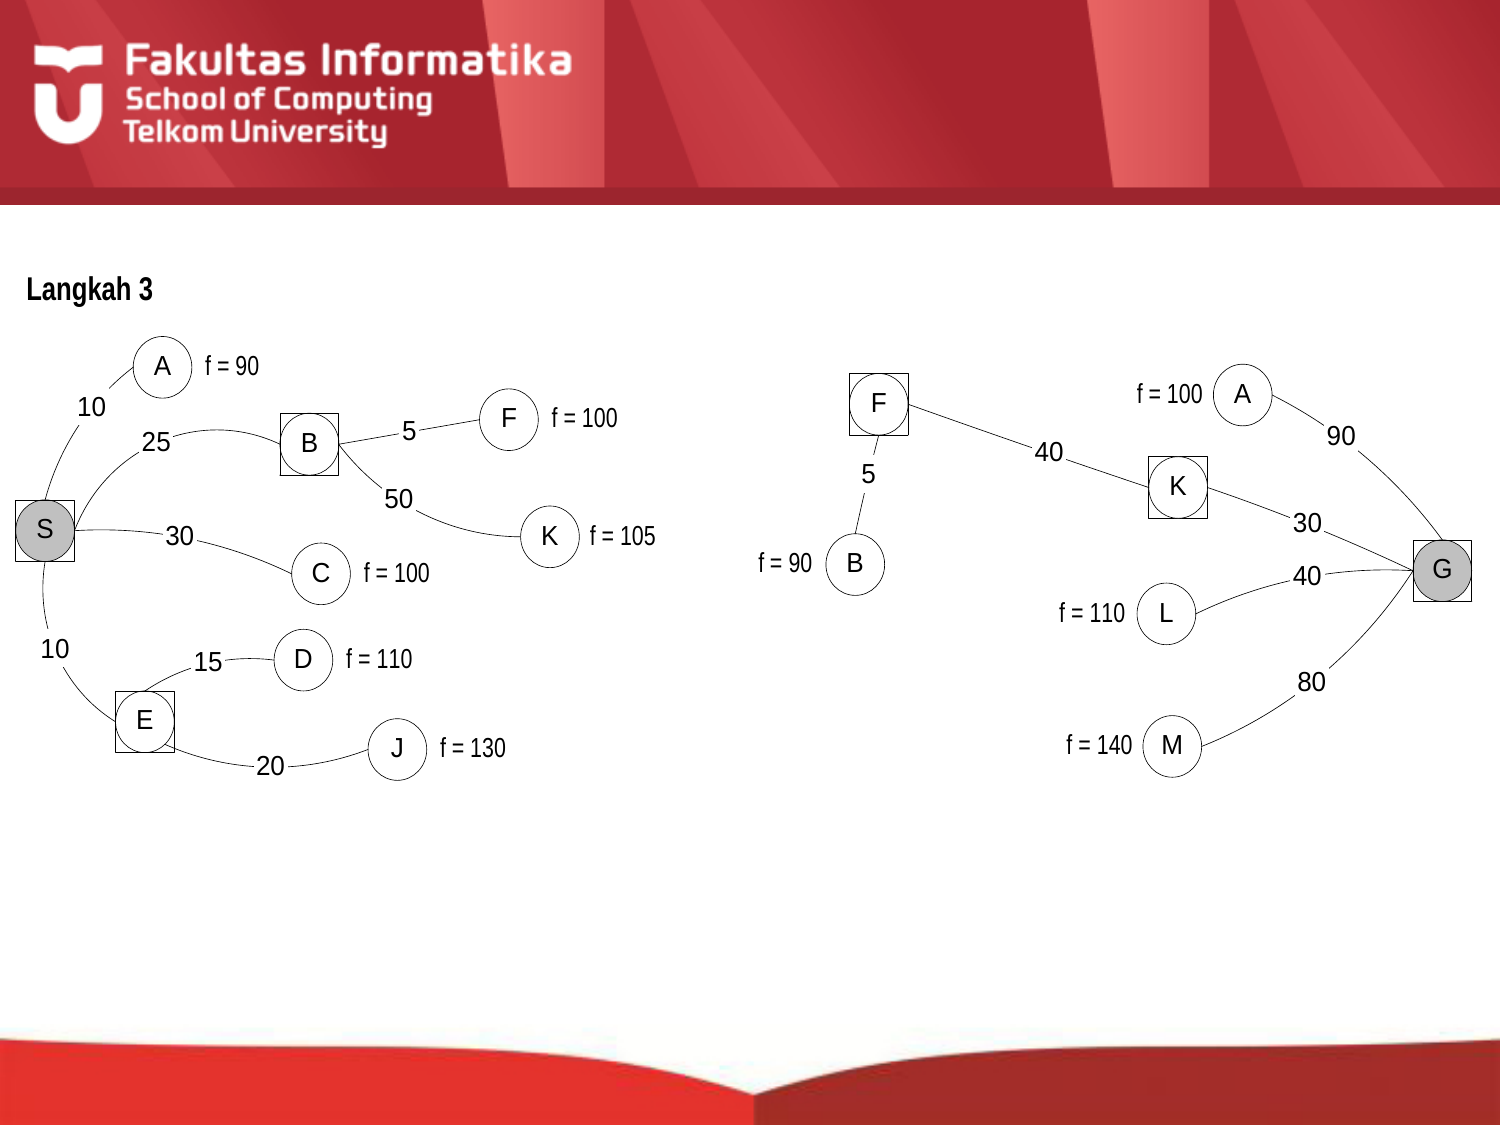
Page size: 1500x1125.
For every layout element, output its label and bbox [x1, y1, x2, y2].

picture [0, 1, 1500, 205]
text_box [12, 262, 1476, 788]
picture [0, 1024, 1500, 1125]
